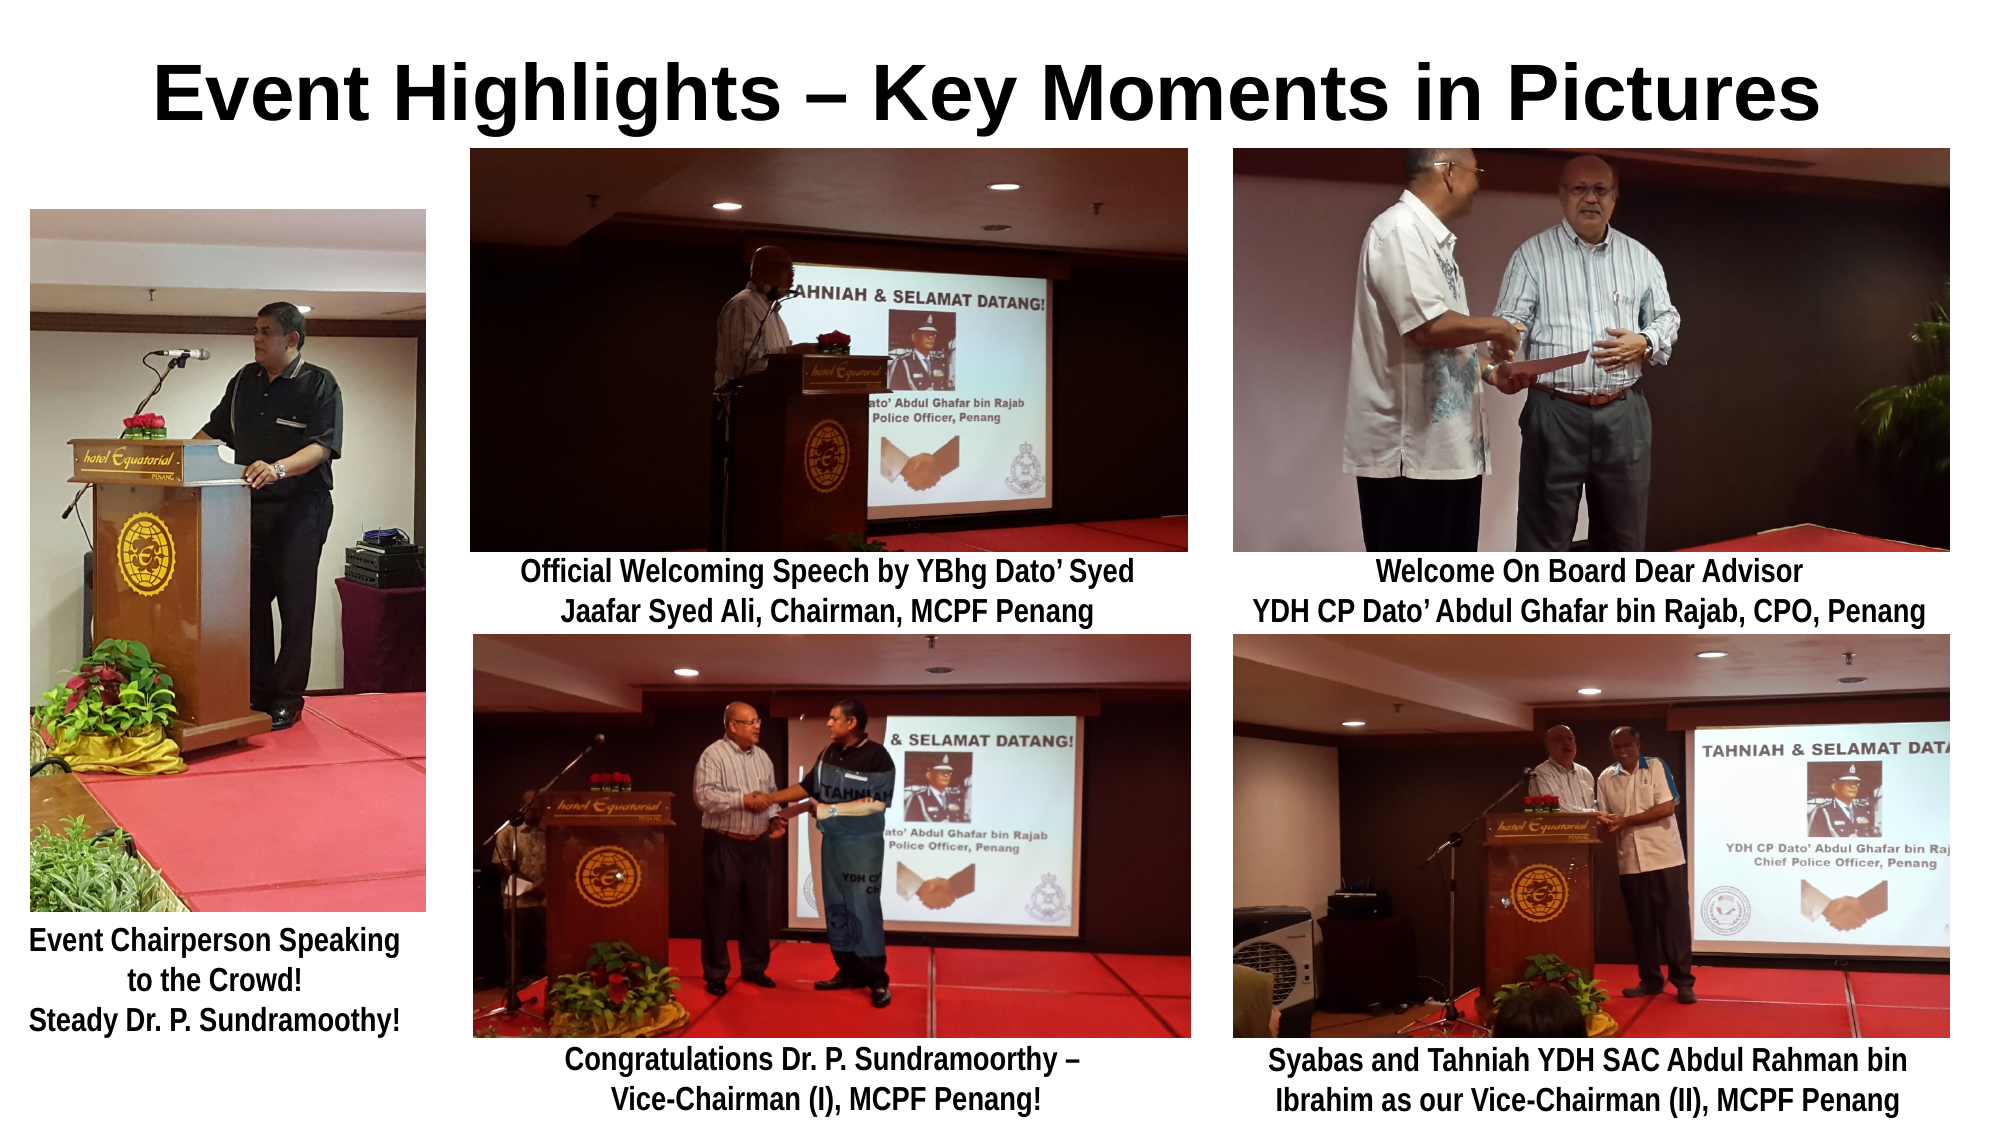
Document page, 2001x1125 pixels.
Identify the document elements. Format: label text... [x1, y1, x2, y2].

picture [473, 634, 1191, 1038]
text_box Event Chairperson Speaking to the Crowd! Steady Dr. P. Sundramoothy! [2, 911, 428, 1046]
text_box Welcome On Board Dear Advisor YDH CP Dato’ Abdul Ghafar bin Rajab, CPO, Penang [1230, 542, 1950, 637]
text_box Congratulations Dr. P. Sundramoorthy – Vice-Chairman (I), MCPF Penang! [466, 1029, 1187, 1125]
picture [30, 209, 426, 912]
title Event Highlights – Key Moments in Pictures [137, 33, 1863, 157]
picture [470, 148, 1188, 552]
text_box Official Welcoming Speech by YBhg Dato’ Syed Jaafar Syed Ali, Chairman, MCPF Penang [468, 541, 1188, 636]
picture [1232, 148, 1950, 552]
picture [1232, 634, 1950, 1038]
text_box Syabas and Tahniah YDH SAC Abdul Rahman bin Ibrahim as our Vice-Chairman (II), MCPF Penang [1228, 1030, 1949, 1125]
